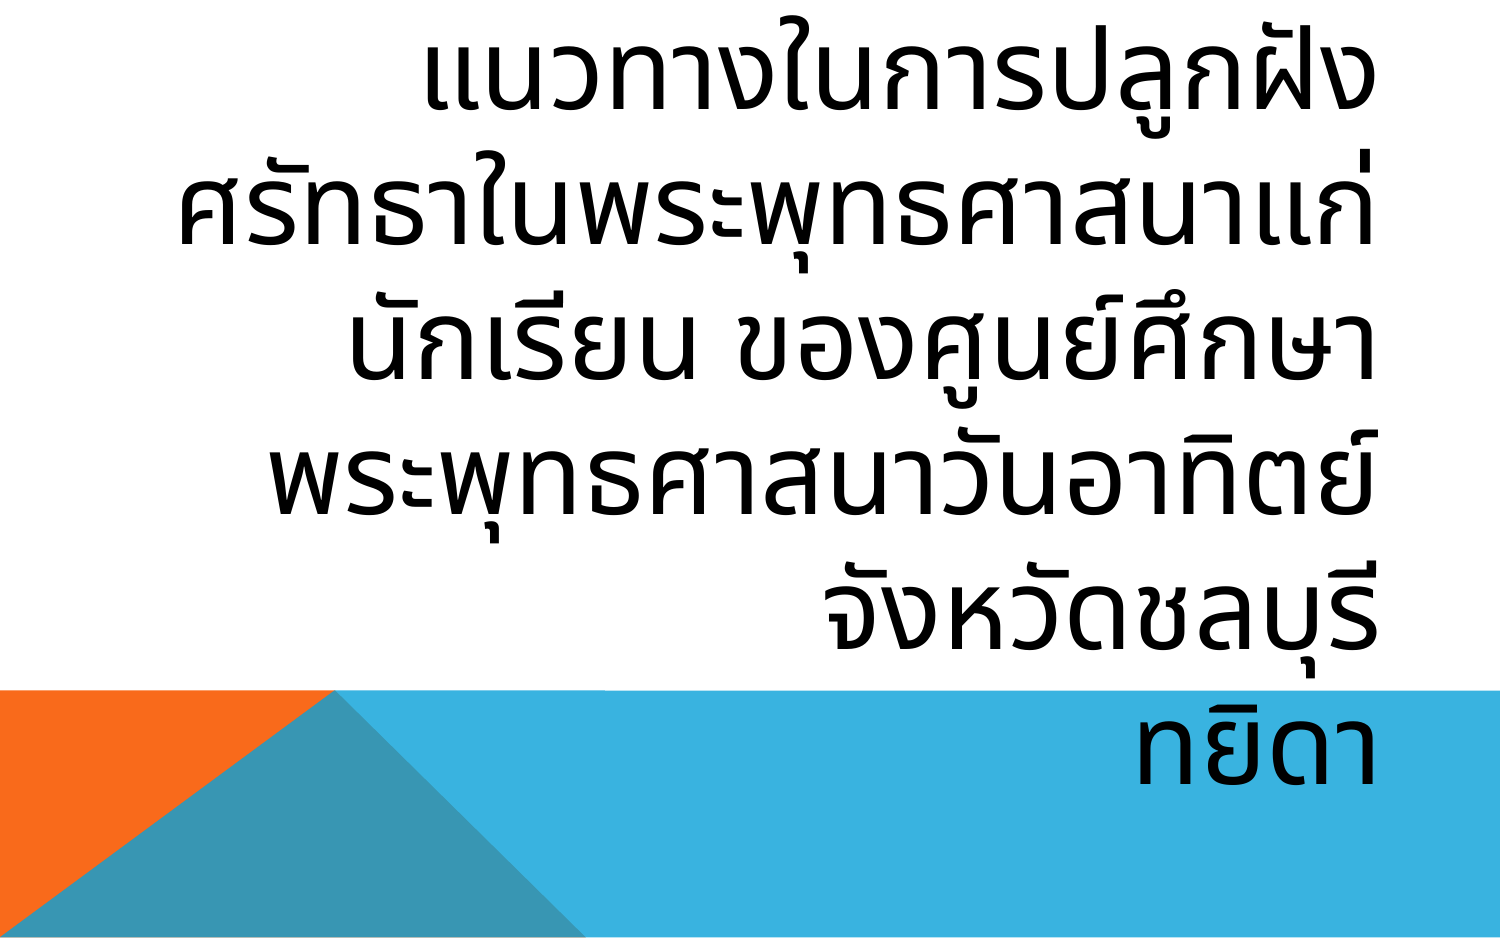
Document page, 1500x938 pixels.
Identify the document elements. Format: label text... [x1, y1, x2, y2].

title แนวทางในการปลูกฝังศรัทธาในพระพุทธศาสนาแก่นักเรียน ของศูนย์ศึกษาพระพุทธศาสนาวันอาทิตย์ จังหวัดชลบุรี ทยิดา [103, 49, 1397, 754]
